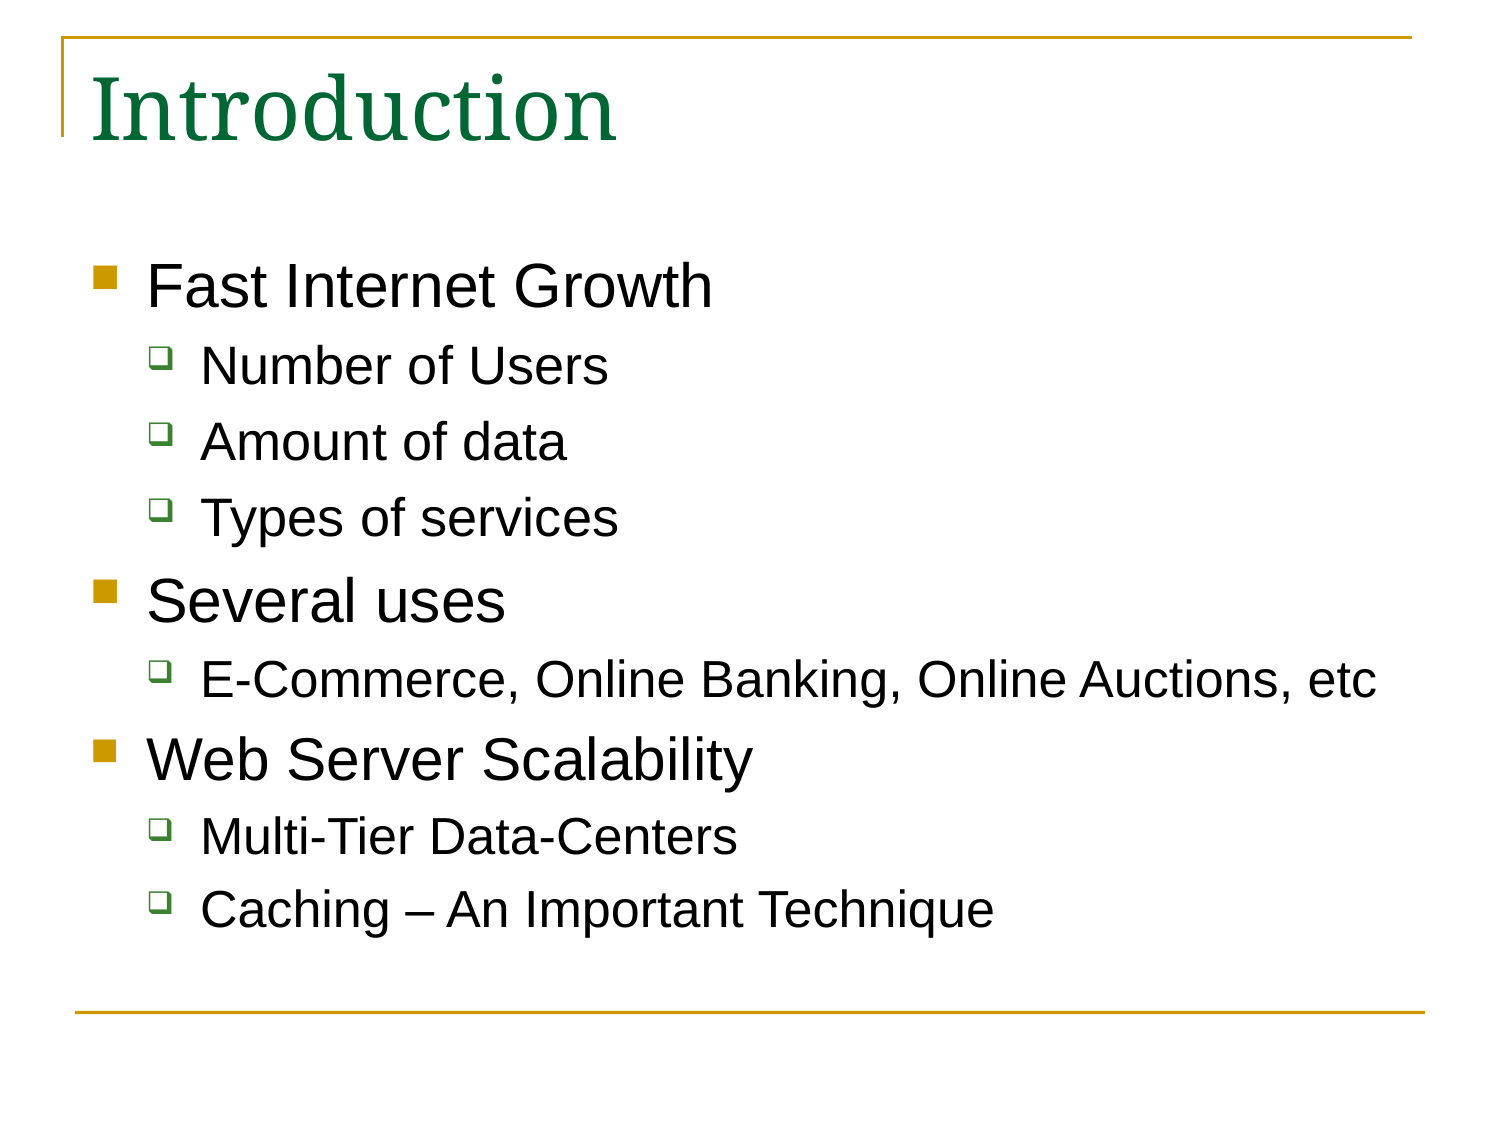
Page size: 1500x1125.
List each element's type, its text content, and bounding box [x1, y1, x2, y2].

title Introduction [75, 45, 1425, 233]
list Fast Internet Growth Number of Users Amount of data Types of services Several uses E-Commerce, Online Banking, Online Auctions, etc Web Server Scalability Multi-Tier Data-Centers Caching – An Important Technique [75, 237, 1425, 1006]
